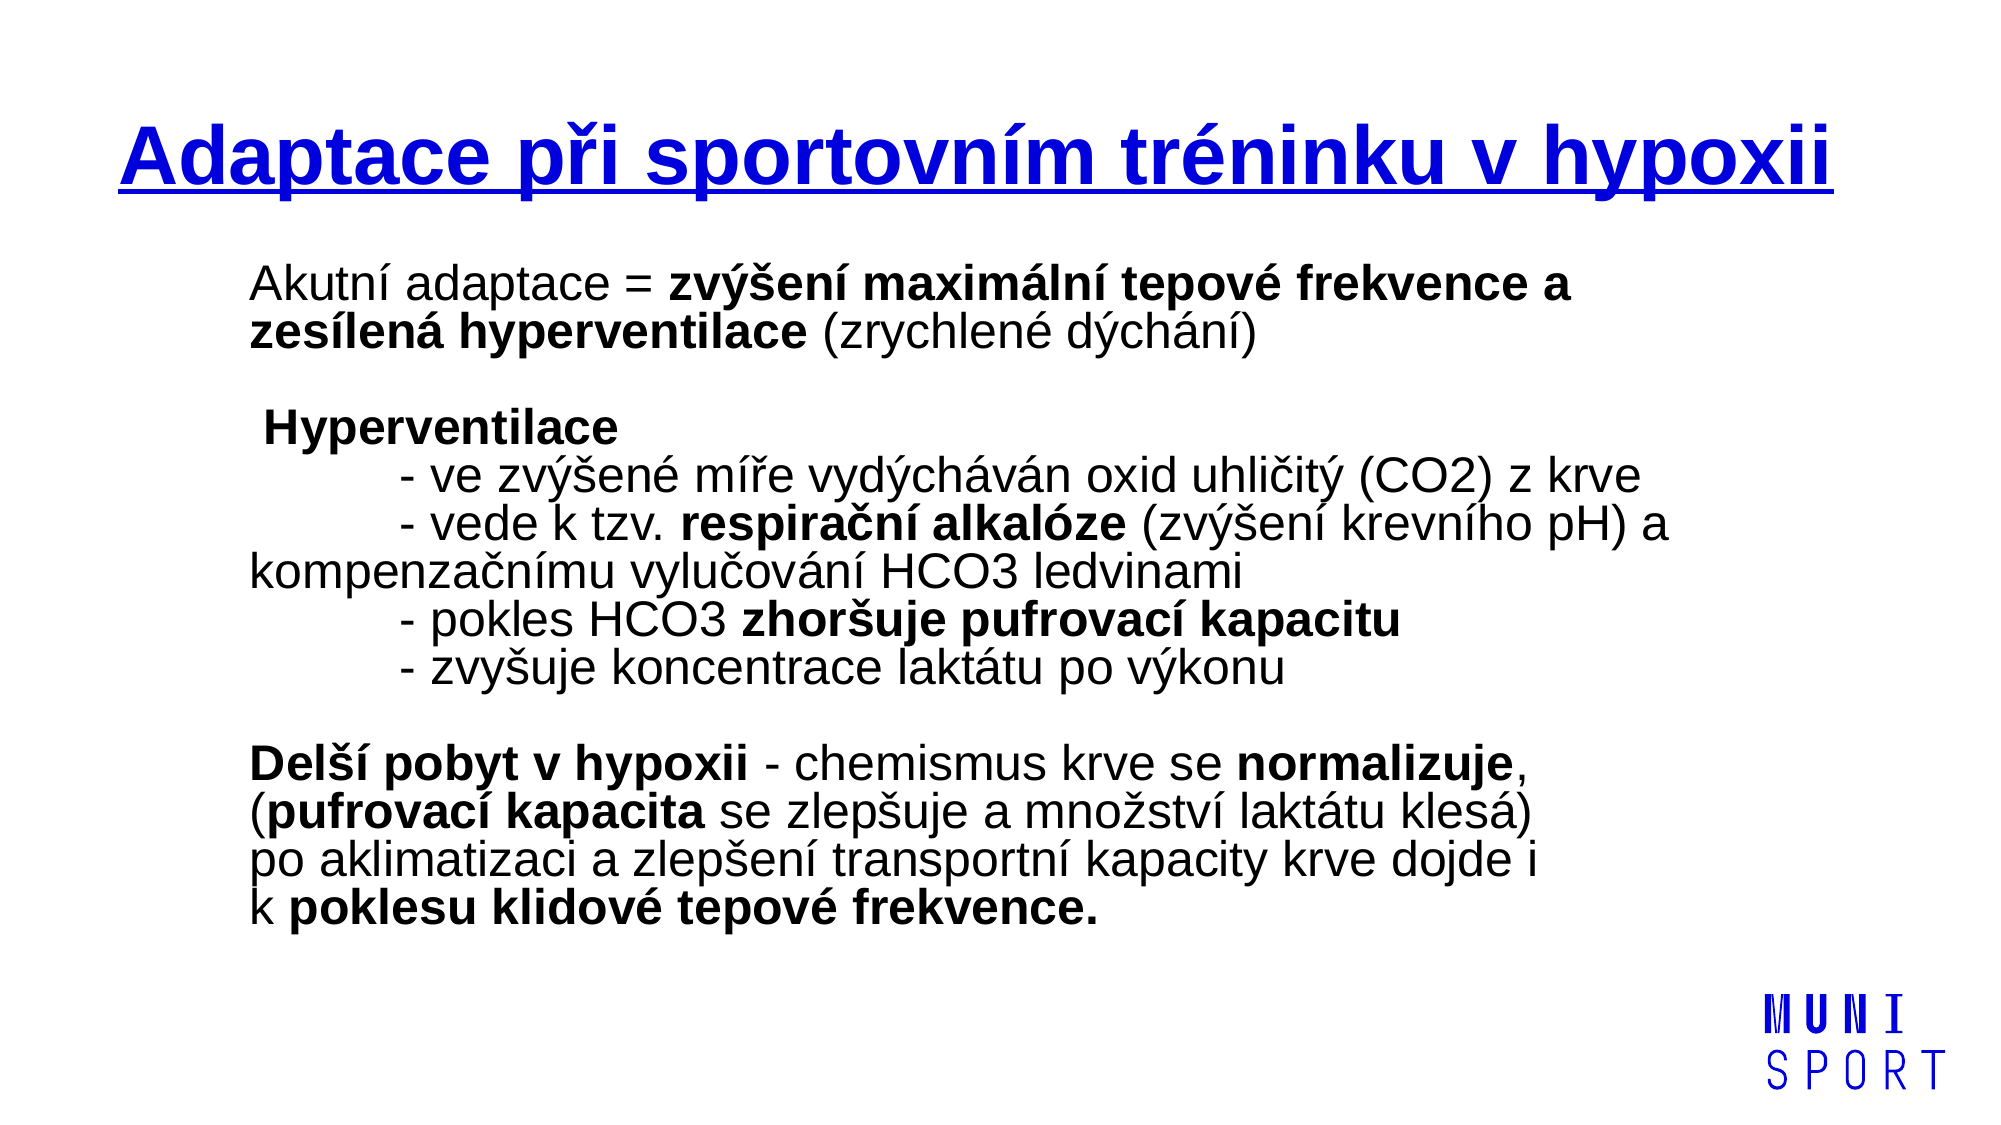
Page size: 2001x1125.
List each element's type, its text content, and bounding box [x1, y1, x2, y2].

list Akutní adaptace = zvýšení maximální tepové frekvence a zesílená hyperventilace (zrychlené dýchání) Hyperventilace - ve zvýšené míře vydýcháván oxid uhličitý (CO2) z krve - vede k tzv. respirační alkalóze (zvýšení krevního pH) a kompenzačnímu vylučování HCO3 ledvinami - pokles HCO3 zhoršuje pufrovací kapacitu - zvyšuje koncentrace laktátu po výkonu Delší pobyt v hypoxii - chemismus krve se normalizuje, (pufrovací kapacita se zlepšuje a množství laktátu klesá) po aklimatizaci a zlepšení transportní kapacity krve dojde i k poklesu klidové tepové frekvence. [249, 262, 1750, 1125]
title Adaptace při sportovním tréninku v hypoxii [118, 118, 1883, 193]
